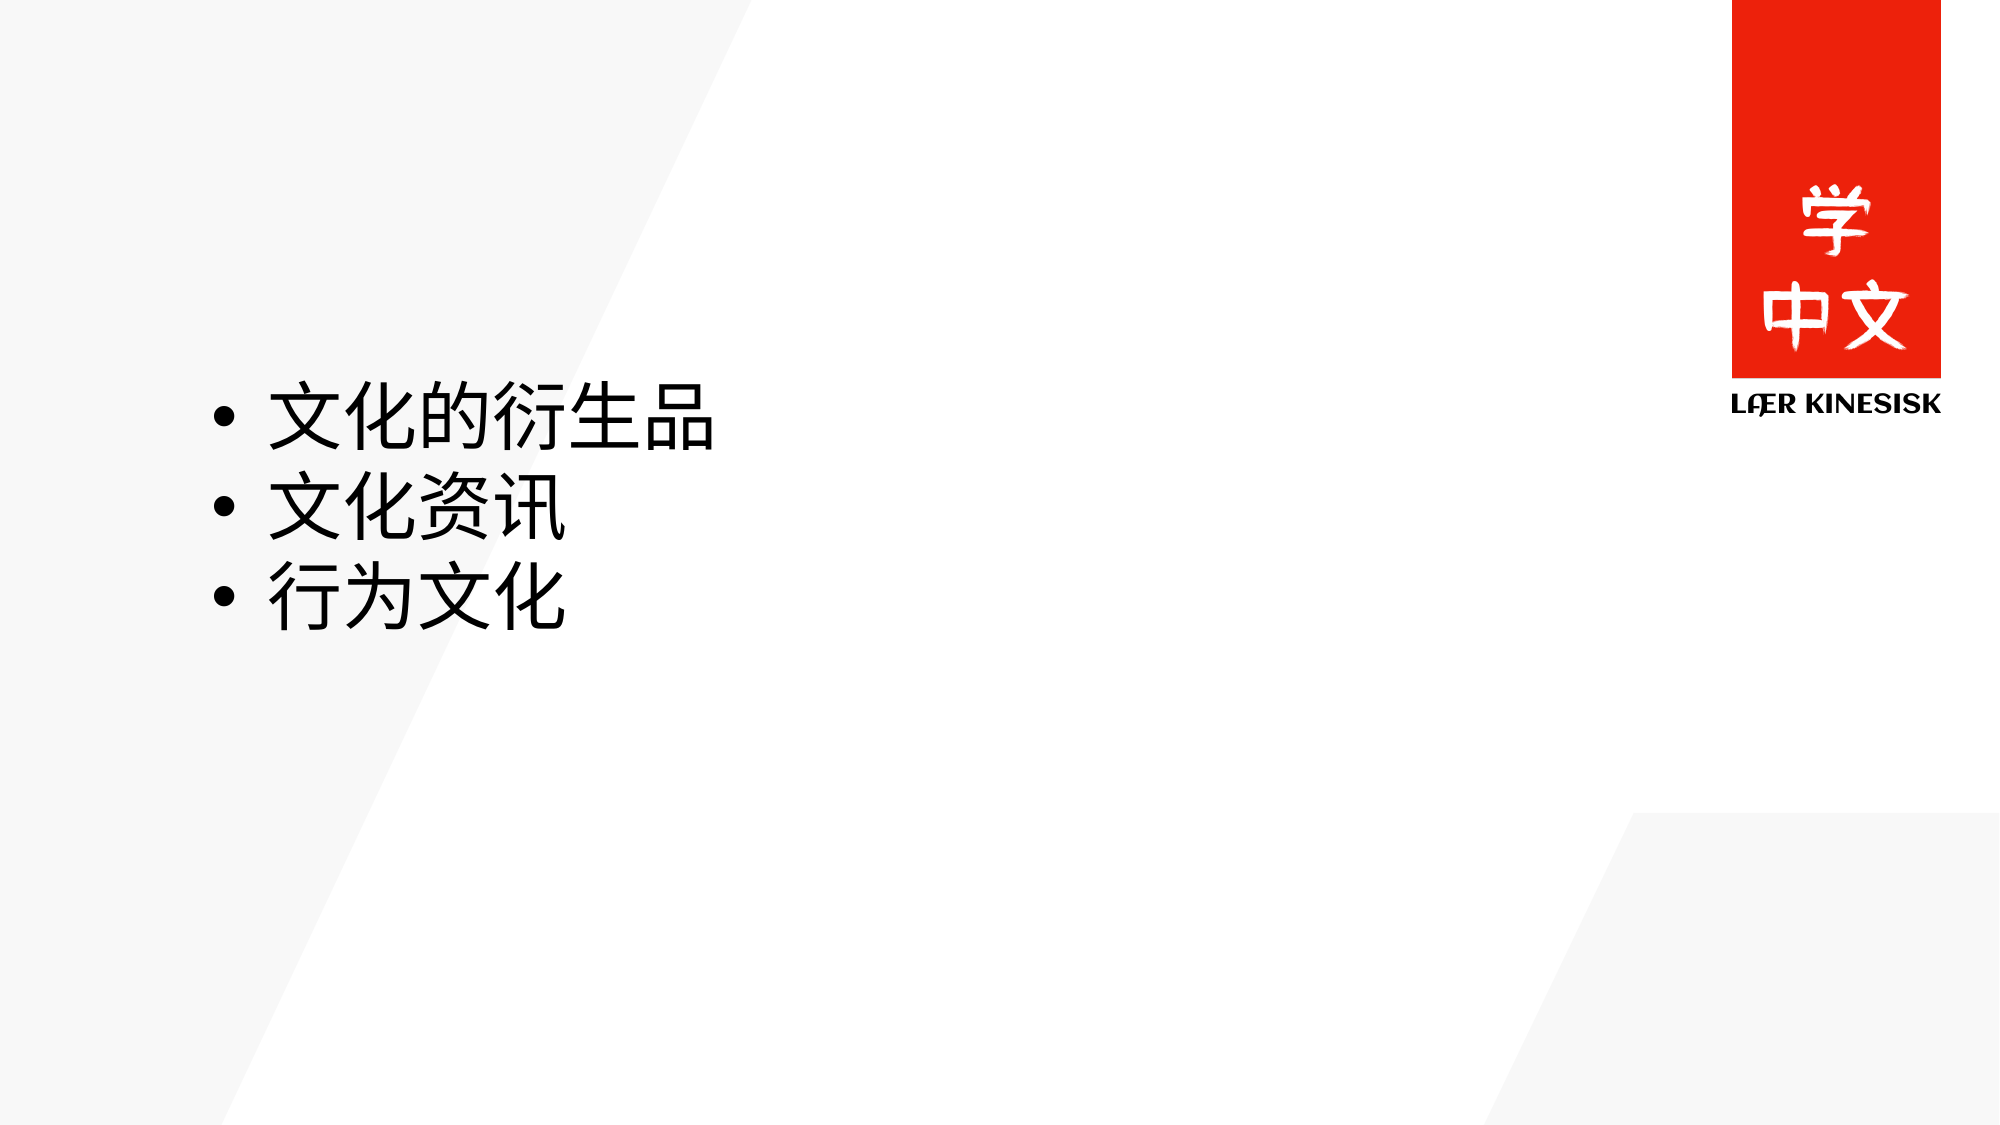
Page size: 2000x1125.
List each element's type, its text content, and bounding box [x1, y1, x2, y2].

picture [1731, 0, 1942, 418]
text_box 文化的衍生品 文化资讯 行为文化 [196, 302, 1874, 648]
